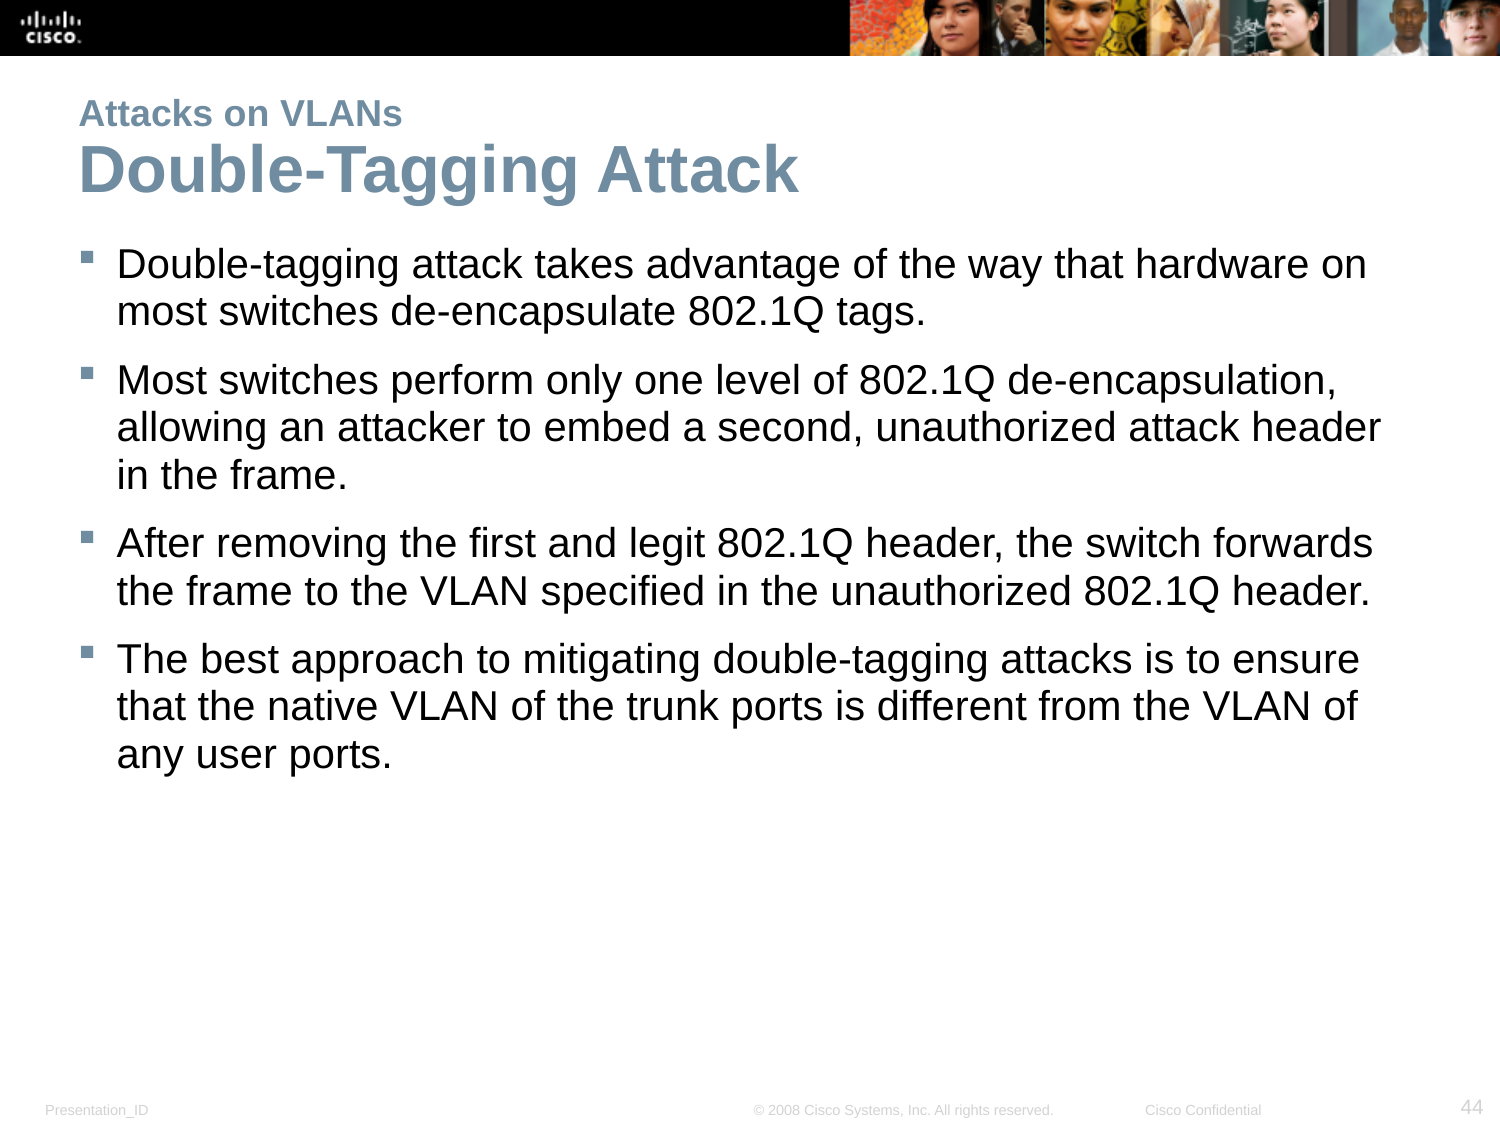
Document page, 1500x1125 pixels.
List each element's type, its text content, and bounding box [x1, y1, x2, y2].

list Double-tagging attack takes advantage of the way that hardware on most switches de-encapsulate 802.1Q tags. Most switches perform only one level of 802.1Q de-encapsulation, allowing an attacker to embed a second, unauthorized attack header in the frame. After removing the first and legit 802.1Q header, the switch forwards the frame to the VLAN specified in the unauthorized 802.1Q header. The best approach to mitigating double-tagging attacks is to ensure that the native VLAN of the trunk ports is different from the VLAN of any user ports. [64, 233, 1401, 1063]
title Attacks on VLANs Double-Tagging Attack [64, 75, 1402, 214]
picture [0, 0, 1500, 56]
